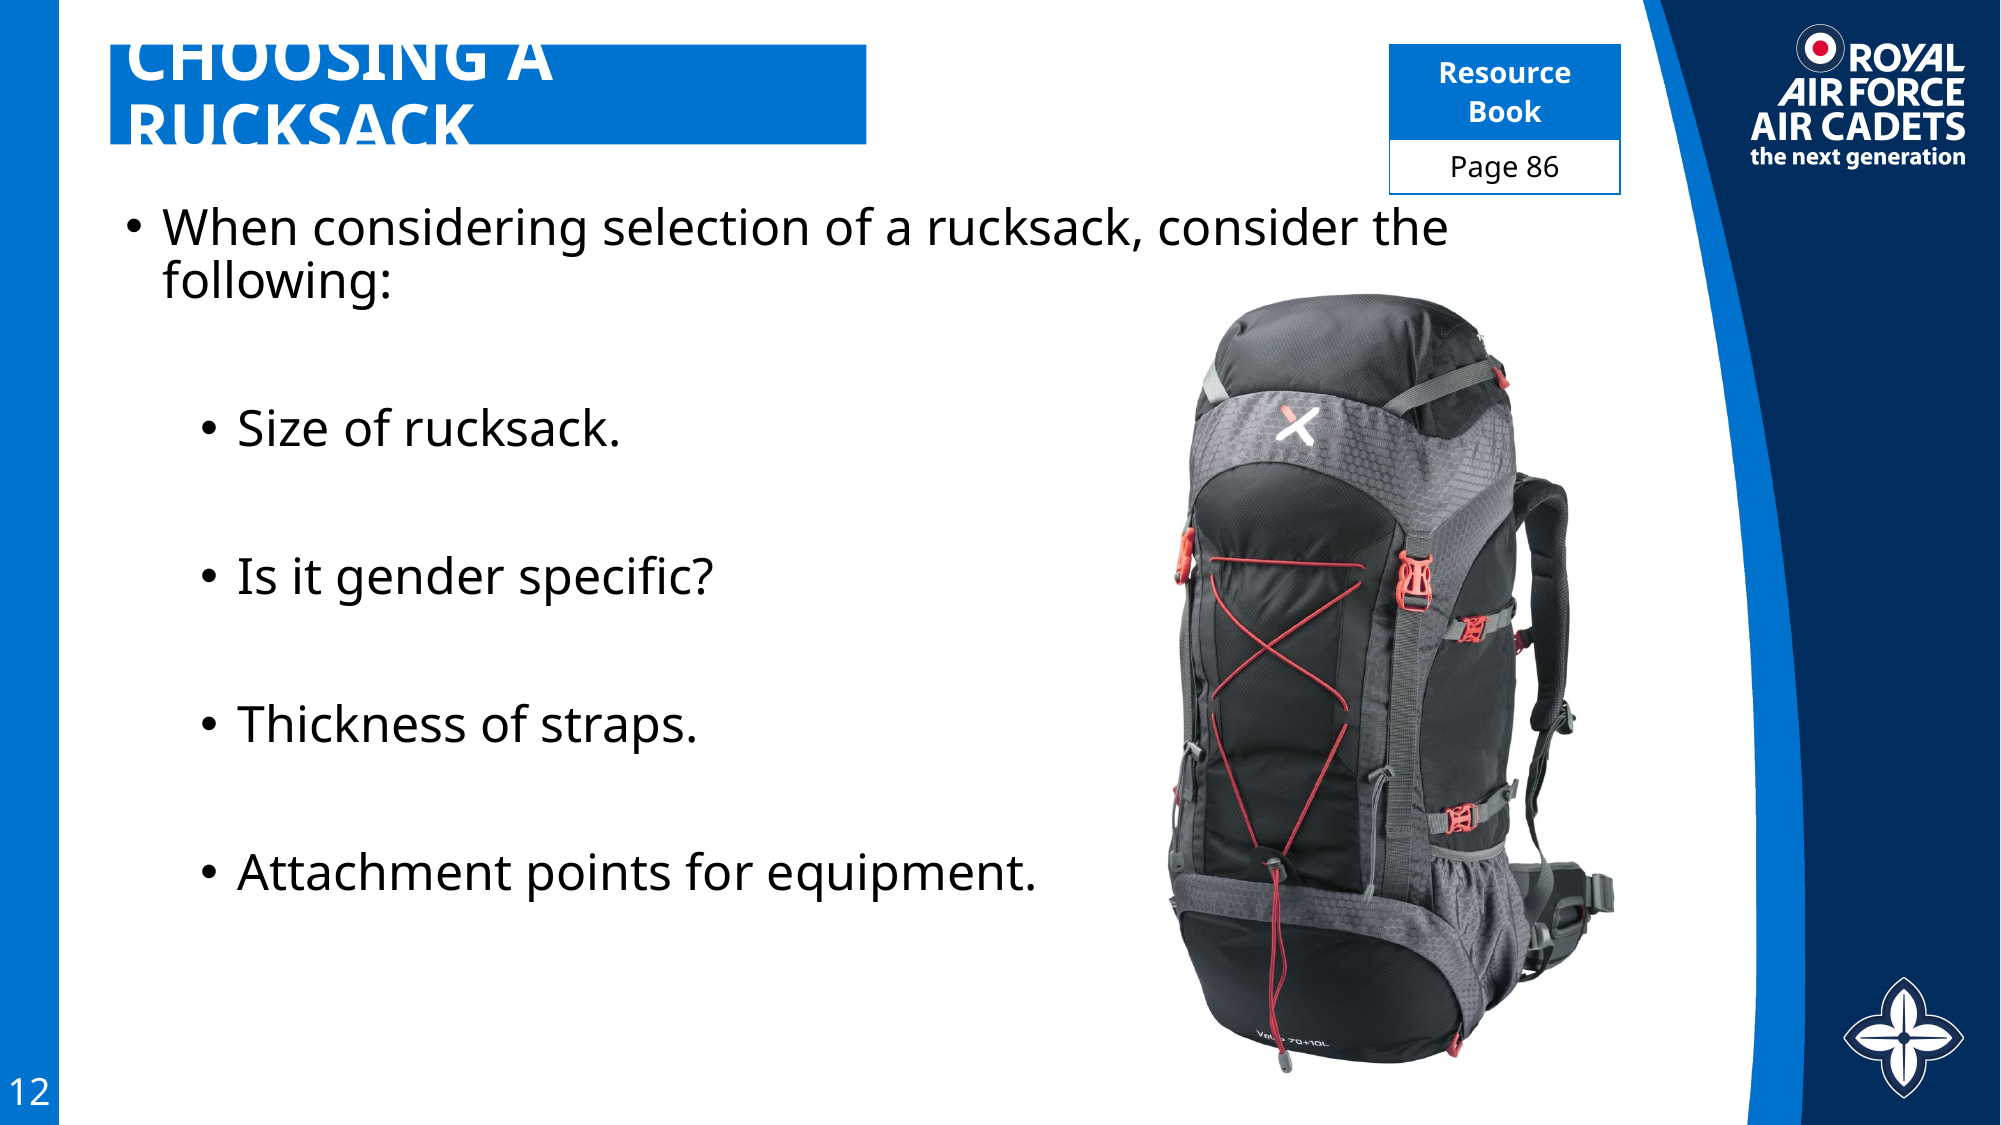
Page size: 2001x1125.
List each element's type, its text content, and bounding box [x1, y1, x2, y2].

list When considering selection of a rucksack, consider the following: Size of rucksack. Is it gender specific? Thickness of straps. Attachment points for equipment. [110, 194, 1621, 1081]
table_header Resource Book [1390, 45, 1619, 138]
picture [1150, 1, 2001, 1124]
title CHOOSING A RUCKSACK [110, 44, 867, 145]
table_cell Page 86 [1390, 140, 1619, 193]
